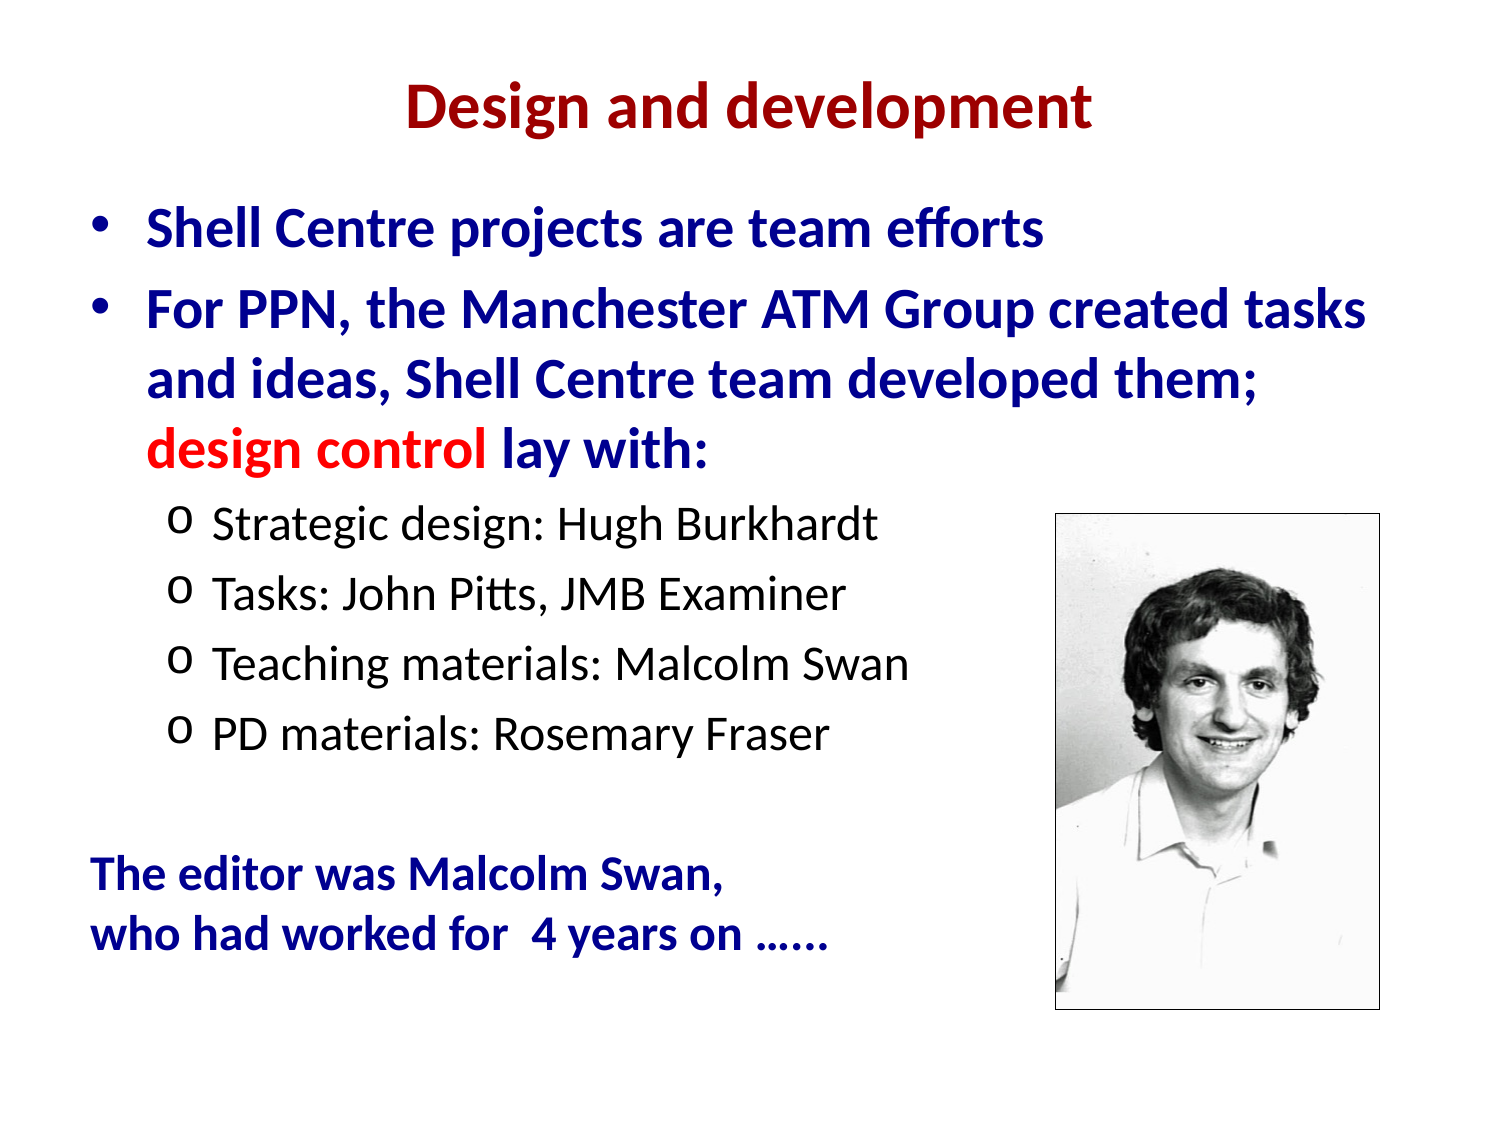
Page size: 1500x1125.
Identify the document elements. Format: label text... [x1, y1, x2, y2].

list Shell Centre projects are team efforts For PPN, the Manchester ATM Group created tasks and ideas, Shell Centre team developed them; design control lay with: Strategic design: Hugh Burkhardt Tasks: John Pitts, JMB Examiner Teaching materials: Malcolm Swan PD materials: Rosemary Fraser The editor was Malcolm Swan, who had worked for 4 years on …... [75, 181, 1425, 1082]
picture [1054, 512, 1380, 1011]
title Design and development [75, 45, 1425, 158]
